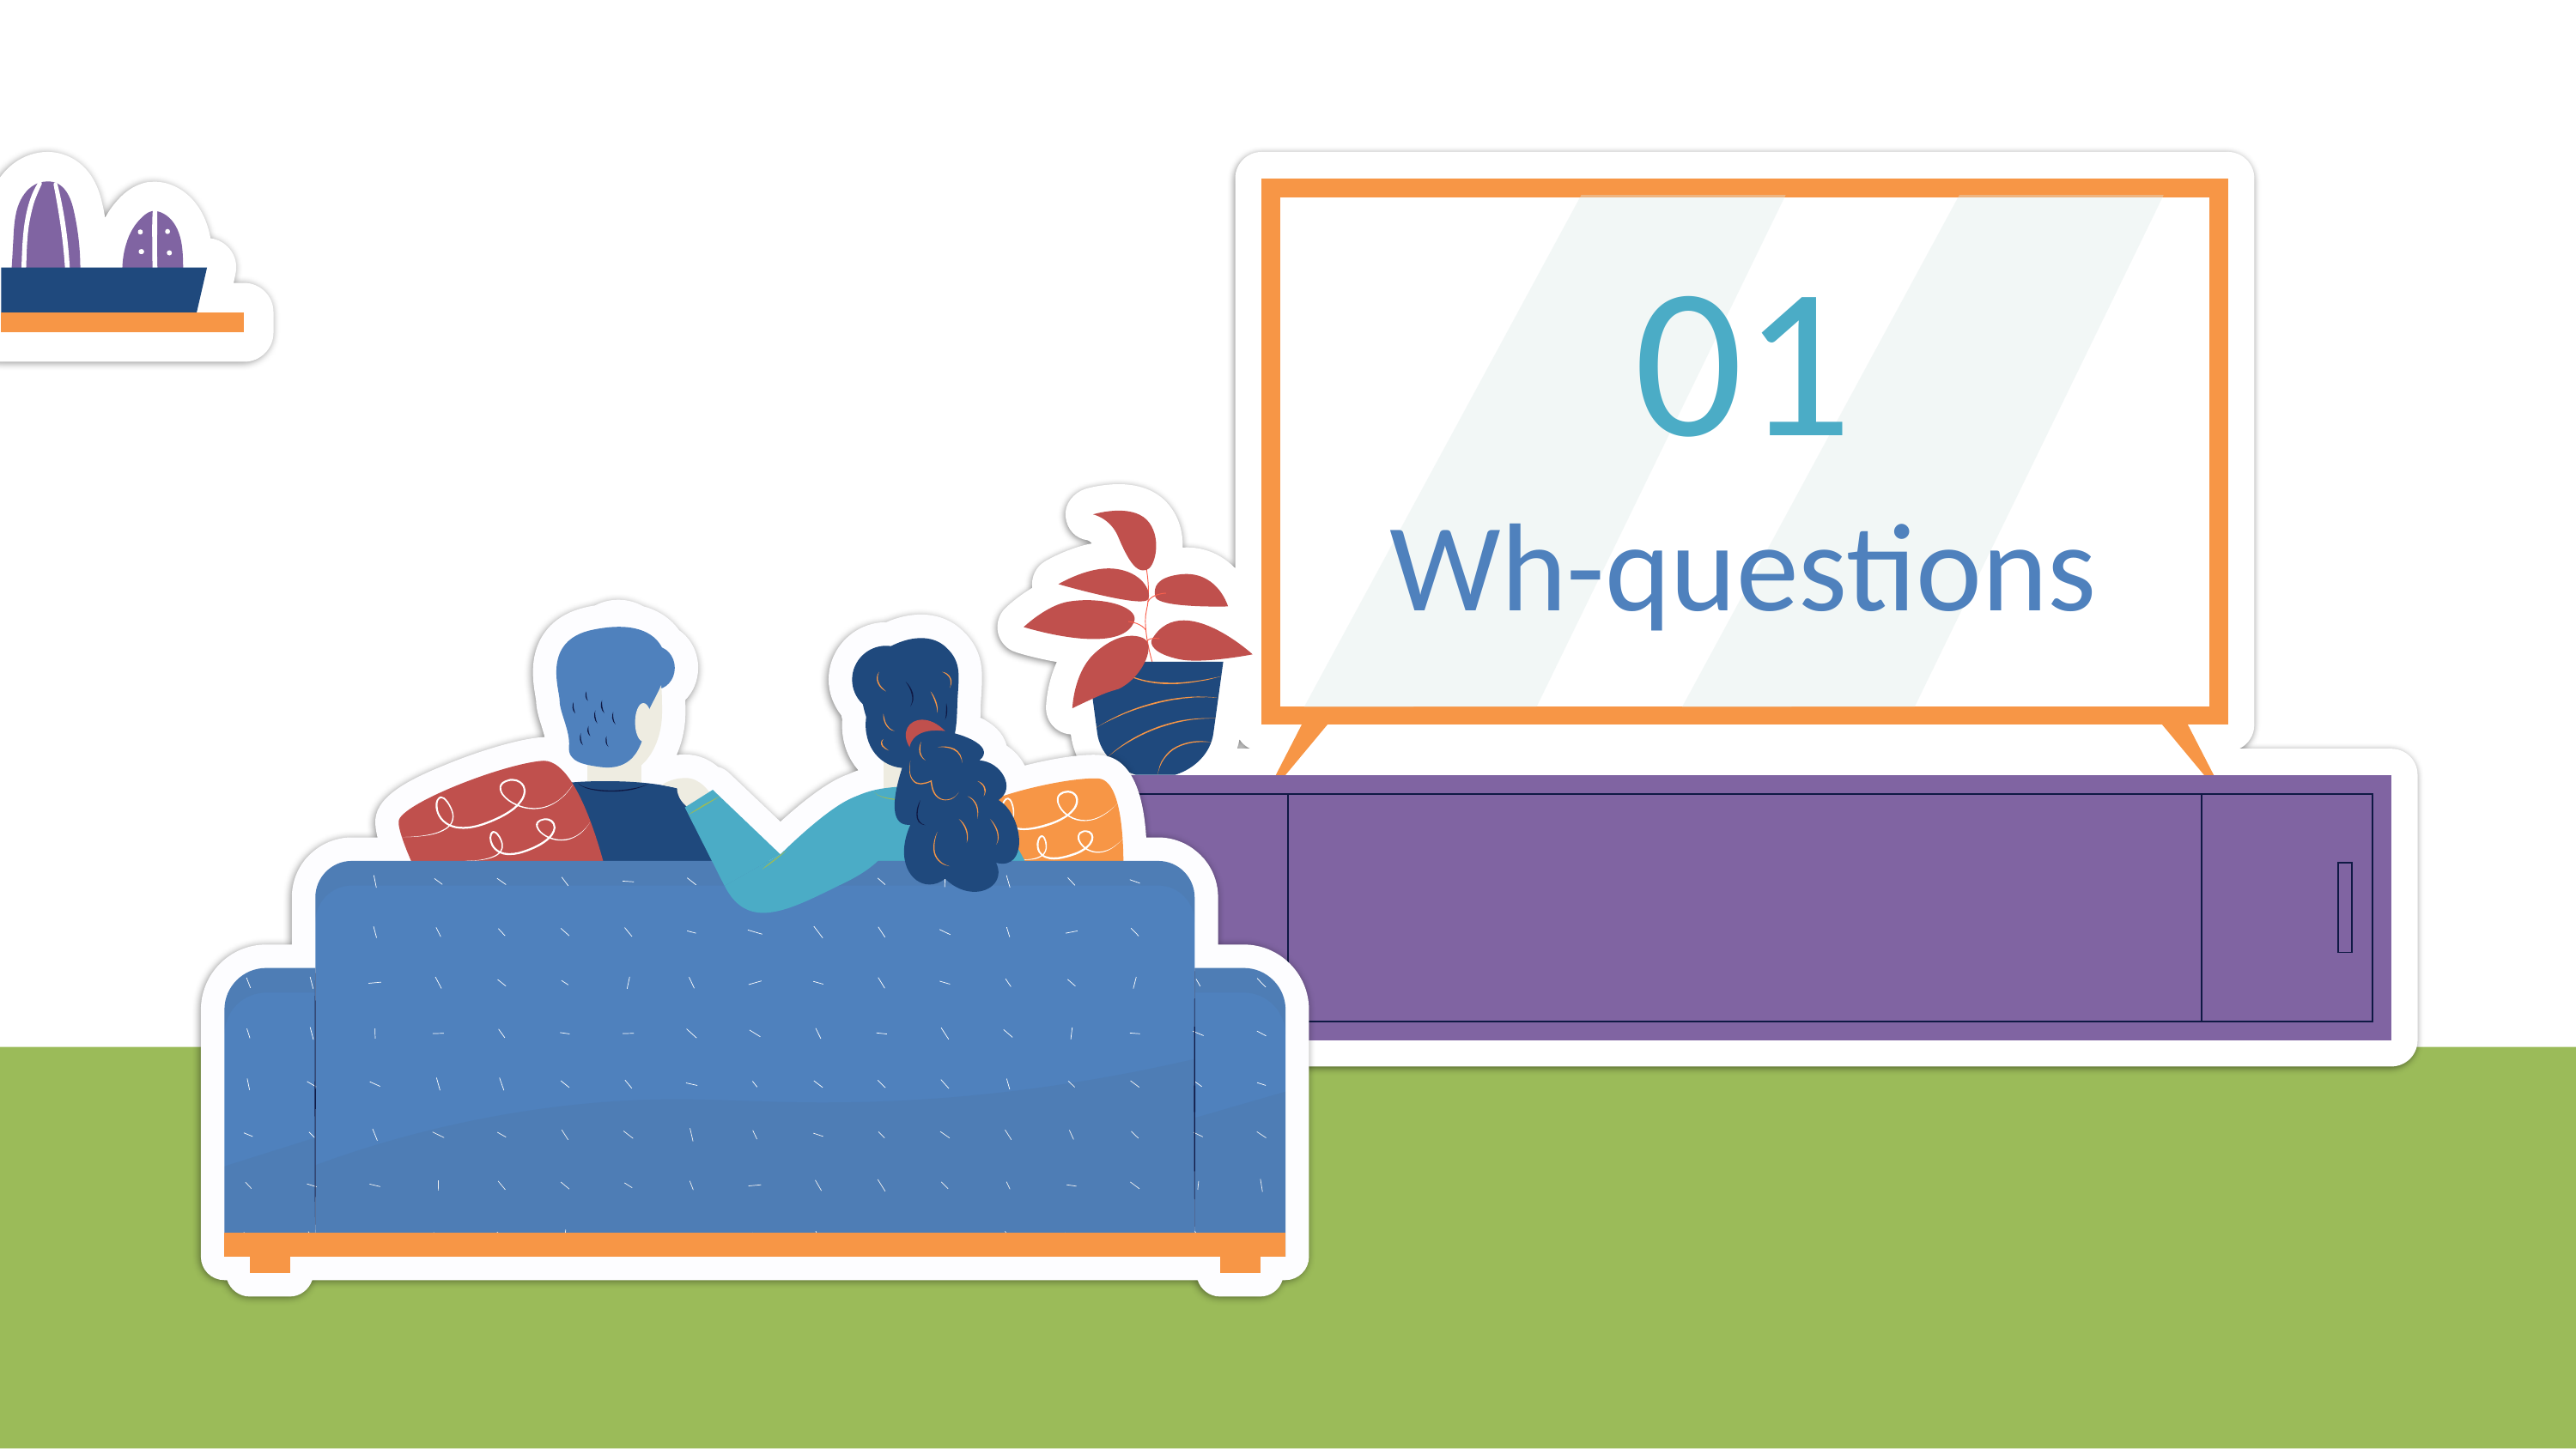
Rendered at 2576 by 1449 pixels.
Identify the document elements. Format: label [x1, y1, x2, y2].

text_box [200, 599, 1309, 1297]
text_box [995, 151, 2418, 1067]
